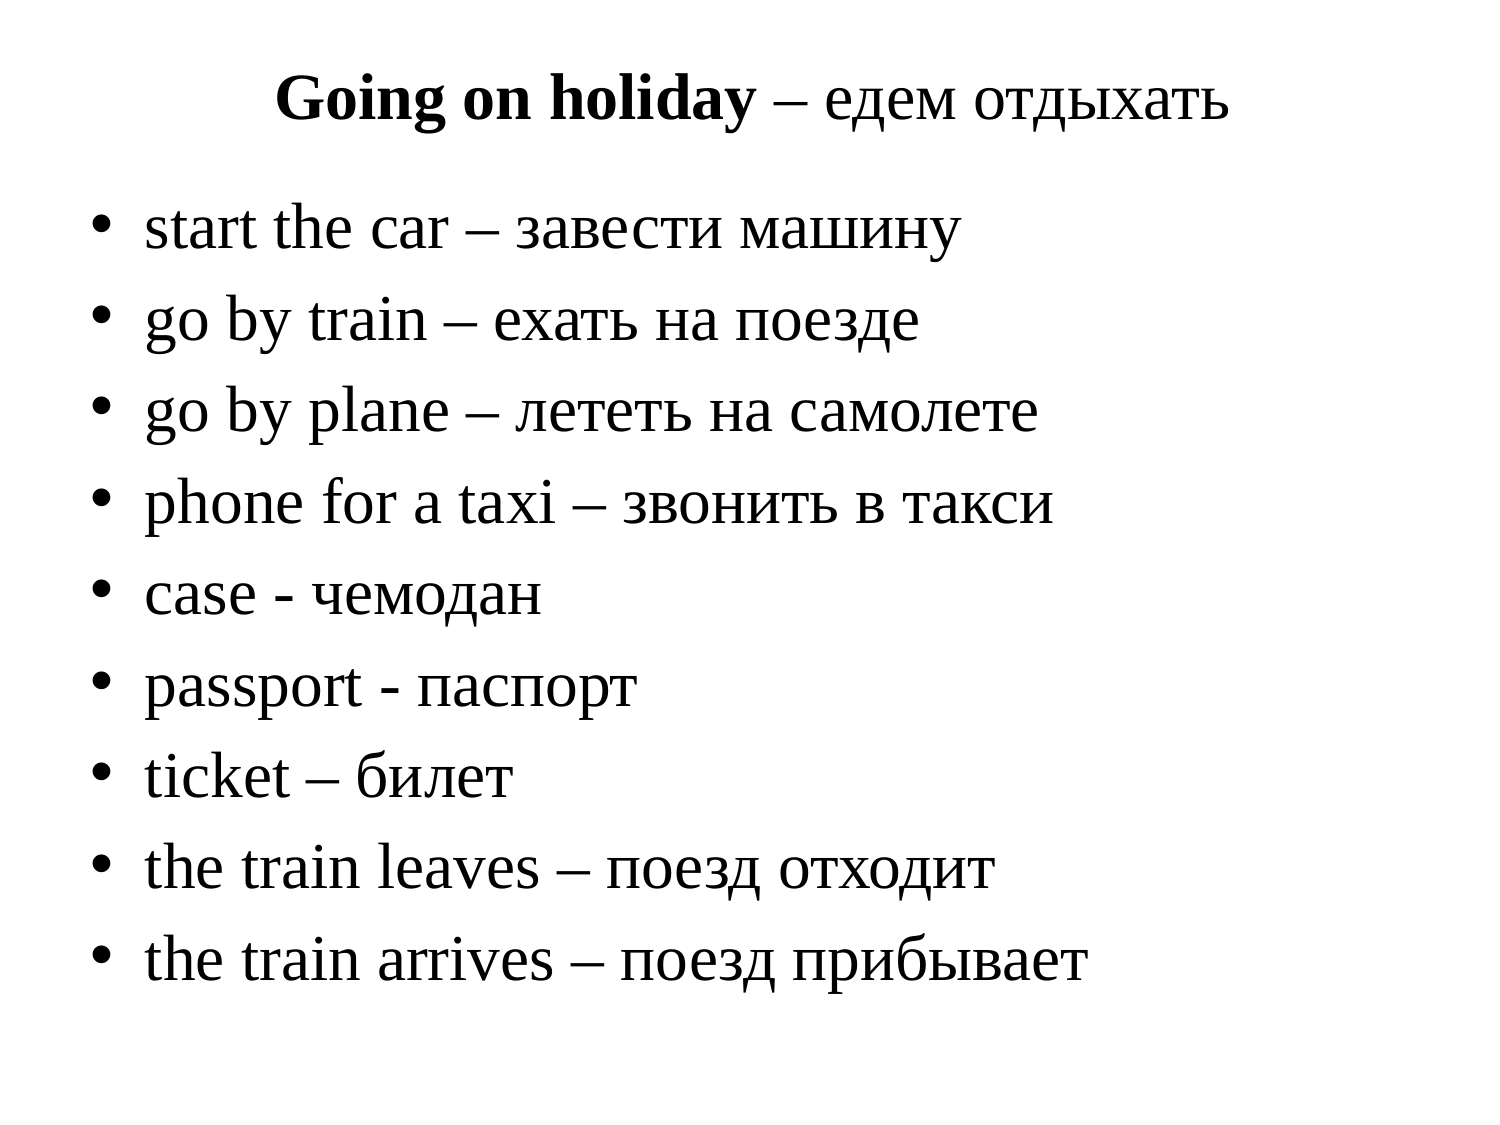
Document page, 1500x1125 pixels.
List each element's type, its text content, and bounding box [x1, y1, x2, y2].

title Going on holiday – едем отдыхать [75, 45, 1430, 141]
list start the car – завести машину go by train – ехать на поезде go by plane – лететь на самолете phone for a taxi – звонить в такси case - чемодан passport - паспорт ticket – билет the train leaves – поезд отходит the train arrives – поезд прибывает [75, 175, 1425, 1005]
